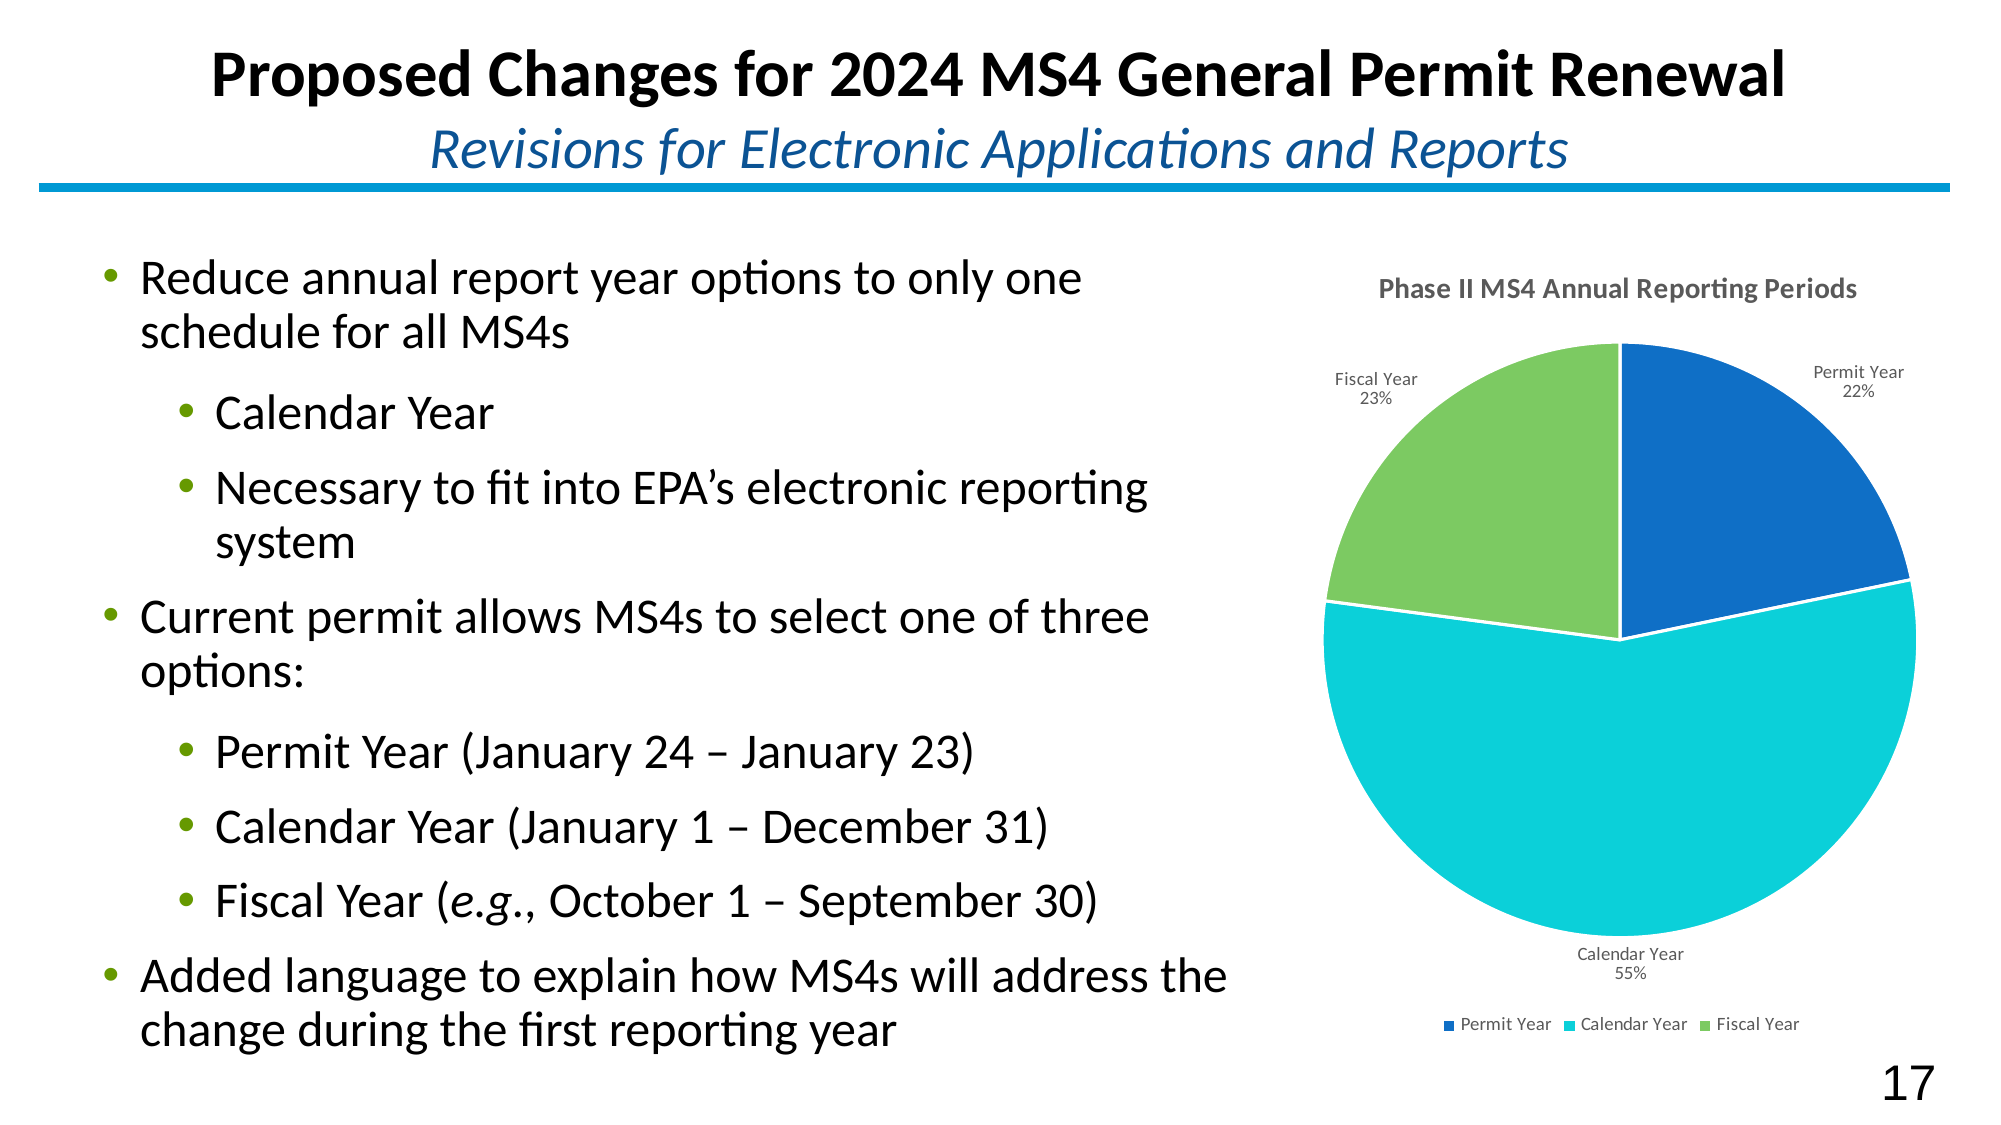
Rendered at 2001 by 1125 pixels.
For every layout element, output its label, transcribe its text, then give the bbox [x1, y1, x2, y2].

slide_number 17 [1866, 1050, 2000, 1103]
list Reduce annual report year options to only one schedule for all MS4s Calendar Year Necessary to fit into EPA’s electronic reporting system Current permit allows MS4s to select one of three options: Permit Year (January 24 – January 23) Calendar Year (January 1 – December 31) Fiscal Year (e.g., October 1 – September 30) Added language to explain how MS4s will address the change during the first reporting year [87, 243, 1161, 995]
title Proposed Changes for 2024 MS4 General Permit Renewal Revisions for Electronic Applications and Reports [139, 29, 1861, 181]
chart [1162, 243, 2000, 1042]
